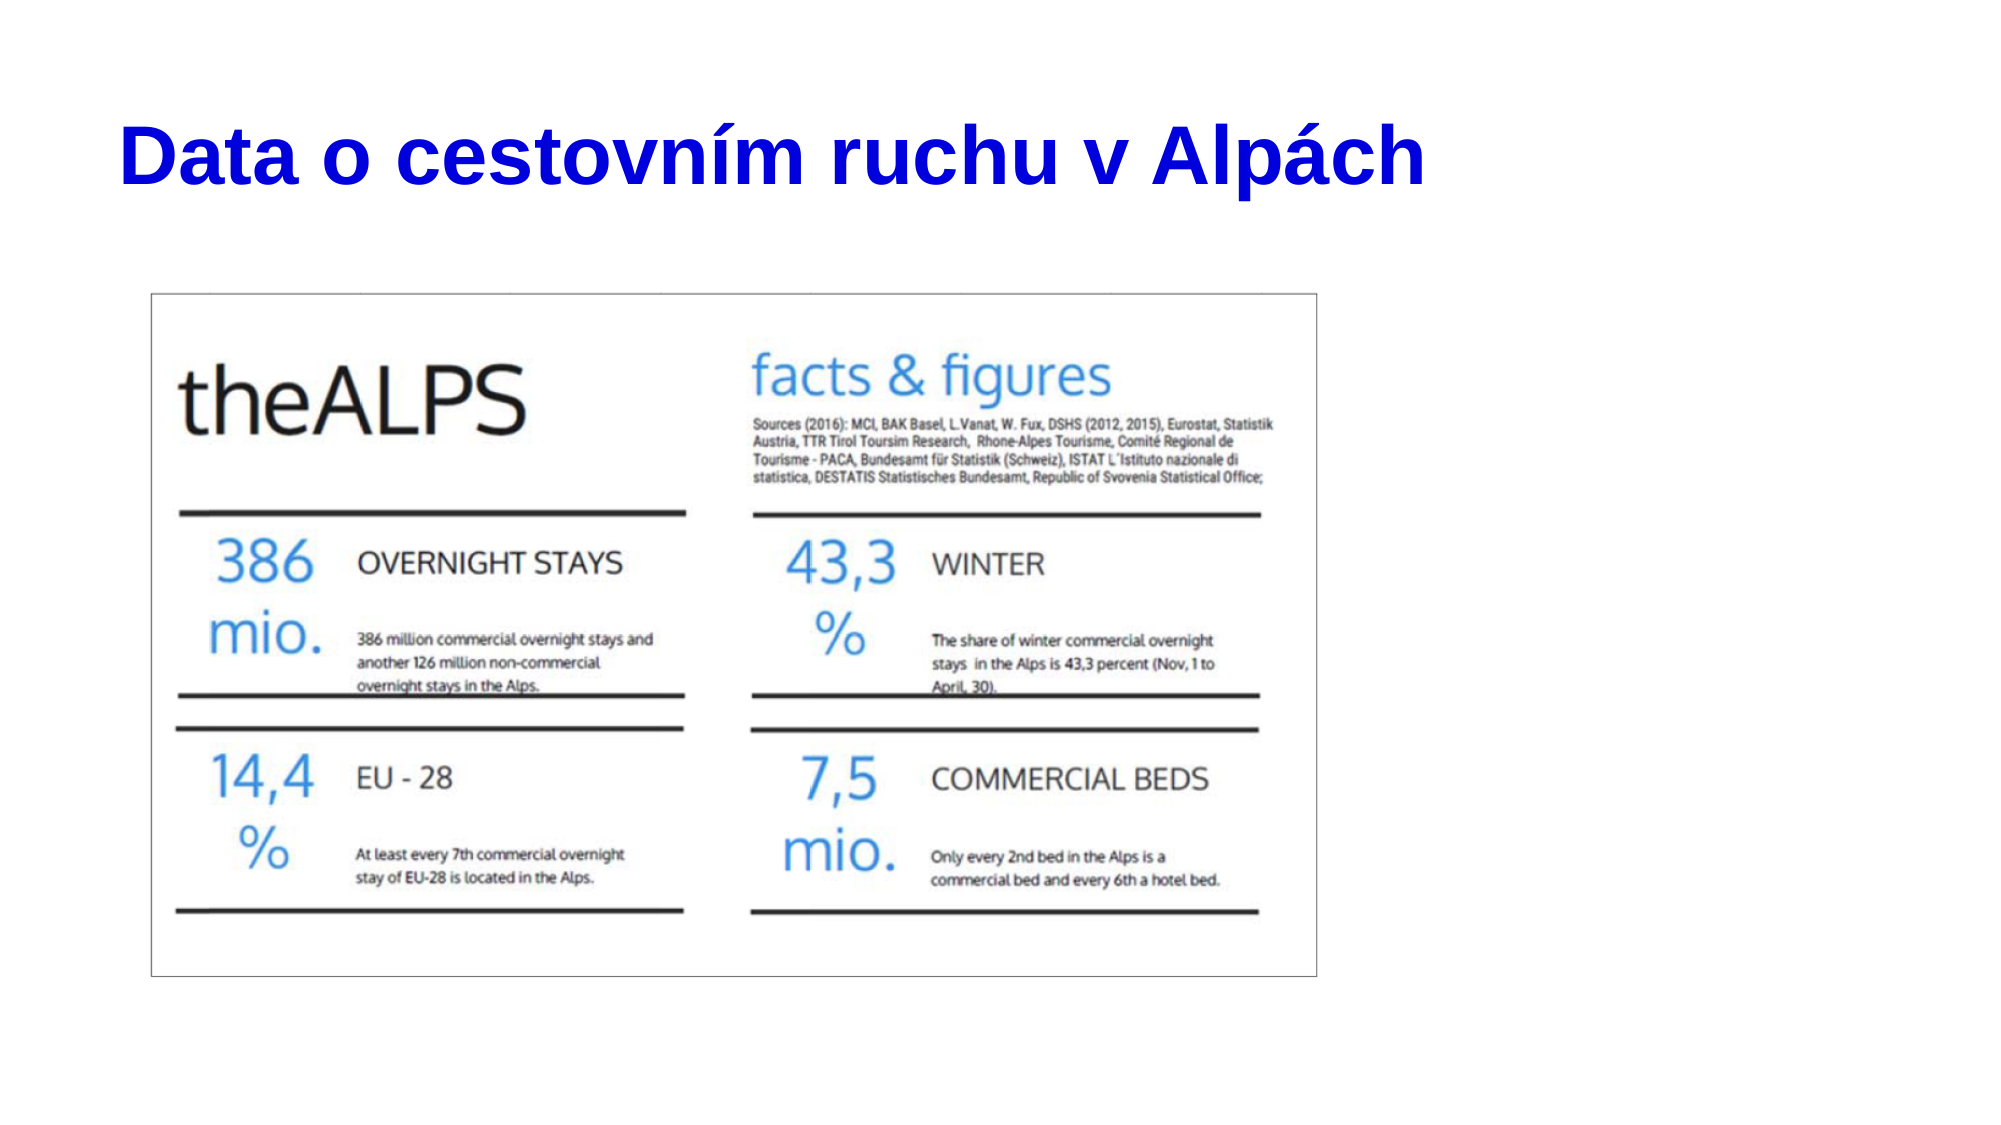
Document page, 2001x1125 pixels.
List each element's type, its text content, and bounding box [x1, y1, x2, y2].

title Data o cestovním ruchu v Alpách [118, 118, 1883, 193]
picture [94, 247, 1361, 1046]
